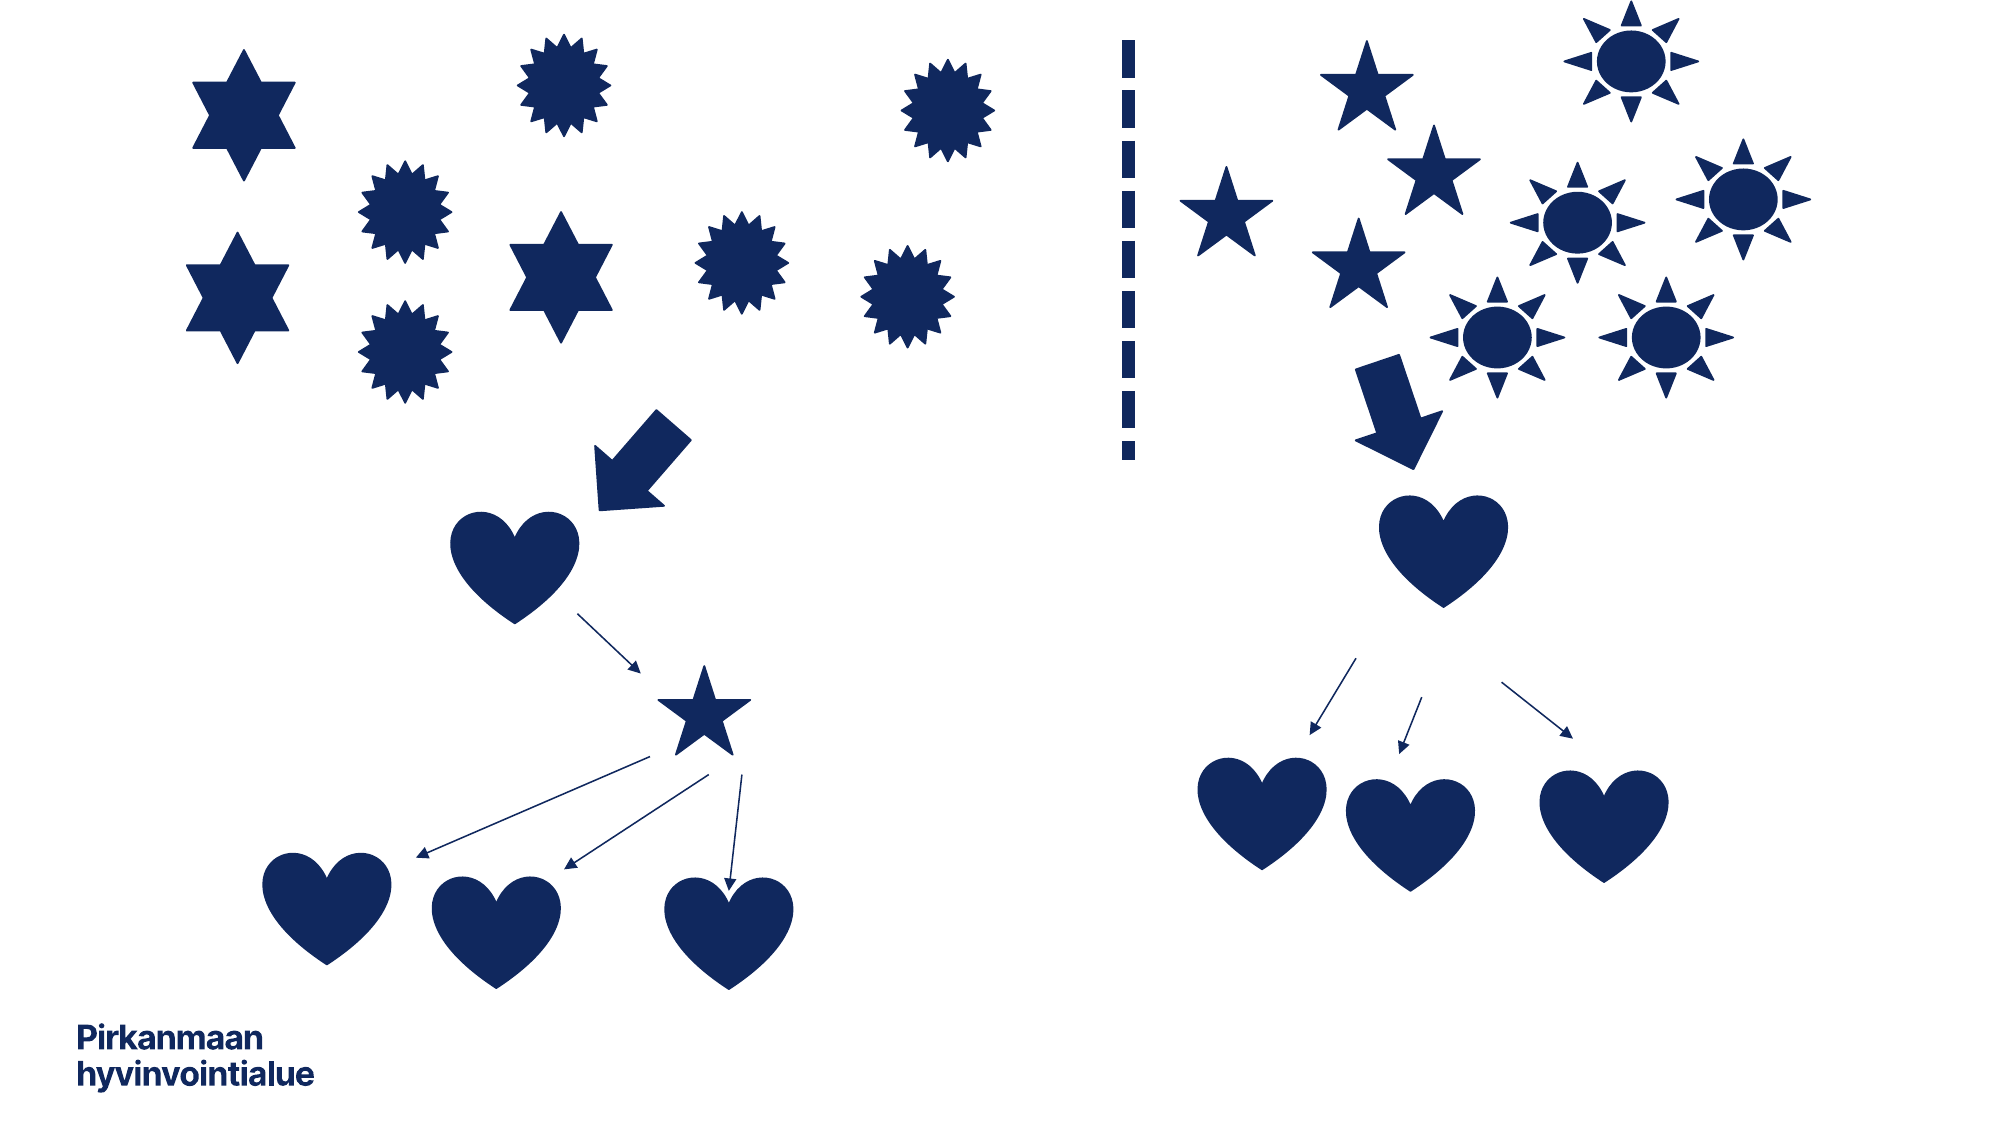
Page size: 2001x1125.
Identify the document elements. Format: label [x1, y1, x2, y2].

text_box [1567, 257, 1589, 284]
text_box [1501, 681, 1574, 739]
text_box [1596, 30, 1666, 93]
text_box [694, 211, 790, 315]
text_box [1449, 355, 1477, 381]
text_box [1695, 156, 1723, 182]
text_box [1517, 355, 1546, 381]
text_box [1529, 241, 1558, 266]
text_box [1705, 328, 1735, 347]
text_box [1655, 372, 1677, 399]
text_box [860, 245, 955, 349]
text_box [563, 774, 709, 870]
text_box [900, 58, 996, 163]
text_box [1449, 294, 1477, 320]
text_box [1763, 217, 1792, 243]
text_box [1655, 276, 1677, 303]
text_box [1732, 234, 1754, 261]
text_box [1583, 79, 1611, 105]
text_box [1651, 18, 1680, 44]
text_box [262, 852, 392, 966]
text_box [1782, 189, 1812, 209]
text_box [415, 756, 651, 858]
text_box [1583, 18, 1611, 44]
text_box [186, 231, 290, 365]
text_box [577, 613, 641, 674]
text_box [1732, 138, 1754, 165]
text_box [1539, 770, 1669, 883]
text_box [1708, 168, 1778, 231]
text_box [1463, 306, 1532, 369]
text_box [1675, 189, 1705, 209]
text_box [594, 409, 692, 512]
text_box [192, 49, 296, 182]
text_box [1618, 294, 1646, 320]
text_box [1631, 306, 1701, 369]
text_box [1486, 276, 1508, 303]
text_box [1309, 657, 1357, 736]
text_box [1354, 353, 1444, 470]
text_box [431, 876, 561, 989]
text_box [1670, 51, 1700, 71]
text_box [1529, 179, 1558, 205]
text_box [1567, 161, 1589, 188]
text_box [509, 211, 613, 344]
text_box [1387, 124, 1481, 215]
text_box [1616, 213, 1646, 233]
text_box [1398, 696, 1422, 755]
text_box [1429, 328, 1459, 347]
text_box [357, 160, 453, 264]
text_box [1651, 79, 1680, 105]
text_box [1598, 328, 1628, 347]
text_box [1563, 51, 1593, 71]
text_box [450, 511, 580, 625]
text_box [664, 877, 794, 990]
text_box [1197, 757, 1327, 871]
text_box [1686, 294, 1715, 320]
text_box [1311, 217, 1406, 308]
text_box [1543, 191, 1612, 254]
text_box [1179, 166, 1274, 257]
text_box [1486, 372, 1508, 399]
text_box [1620, 0, 1642, 27]
text_box [657, 665, 752, 756]
text_box [1509, 213, 1539, 233]
text_box [728, 774, 743, 892]
text_box [1517, 294, 1546, 320]
text_box [1379, 495, 1509, 608]
text_box [357, 300, 453, 404]
text_box [1618, 355, 1646, 381]
text_box [1320, 40, 1414, 131]
text_box [1345, 779, 1476, 892]
text_box [1620, 96, 1642, 123]
text_box [516, 33, 612, 138]
text_box [1686, 355, 1715, 381]
text_box [1695, 217, 1723, 243]
text_box [1536, 328, 1566, 347]
text_box [1763, 156, 1792, 182]
text_box [1598, 179, 1626, 205]
text_box [1598, 241, 1626, 266]
